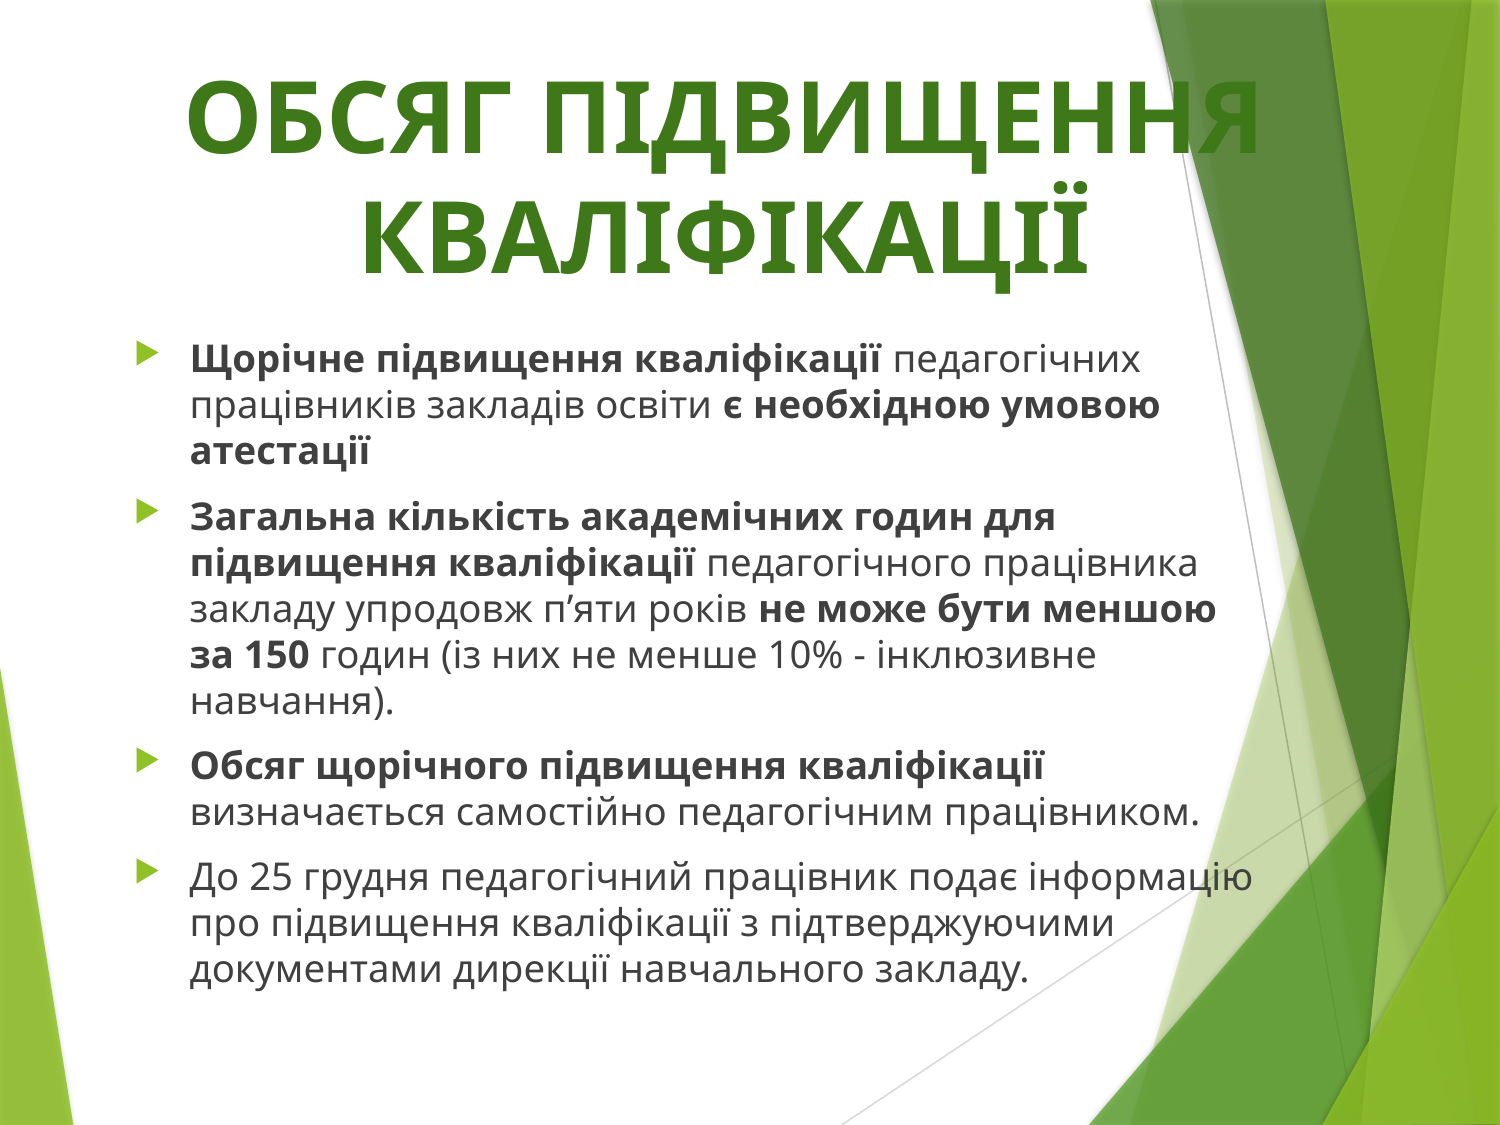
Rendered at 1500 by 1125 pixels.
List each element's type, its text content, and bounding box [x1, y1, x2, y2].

title ОБСЯГ ПІДВИЩЕННЯ КВАЛІФІКАЦІЇ [55, 45, 1394, 263]
list Щорічне підвищення кваліфікації педагогічних працівників закладів освіти є необхідною умовою атестації Загальна кількість академічних годин для підвищення кваліфікації педагогічного працівника закладу упродовж п’яти років не може бути меншою за 150 годин (із них не менше 10% - інклюзивне навчання). Обсяг щорічного підвищення кваліфікації визначається самостійно педагогічним працівником. До 25 грудня педагогічний працівник подає інформацію про підвищення кваліфікації з підтверджуючими документами дирекції навчального закладу. [118, 205, 1271, 1007]
